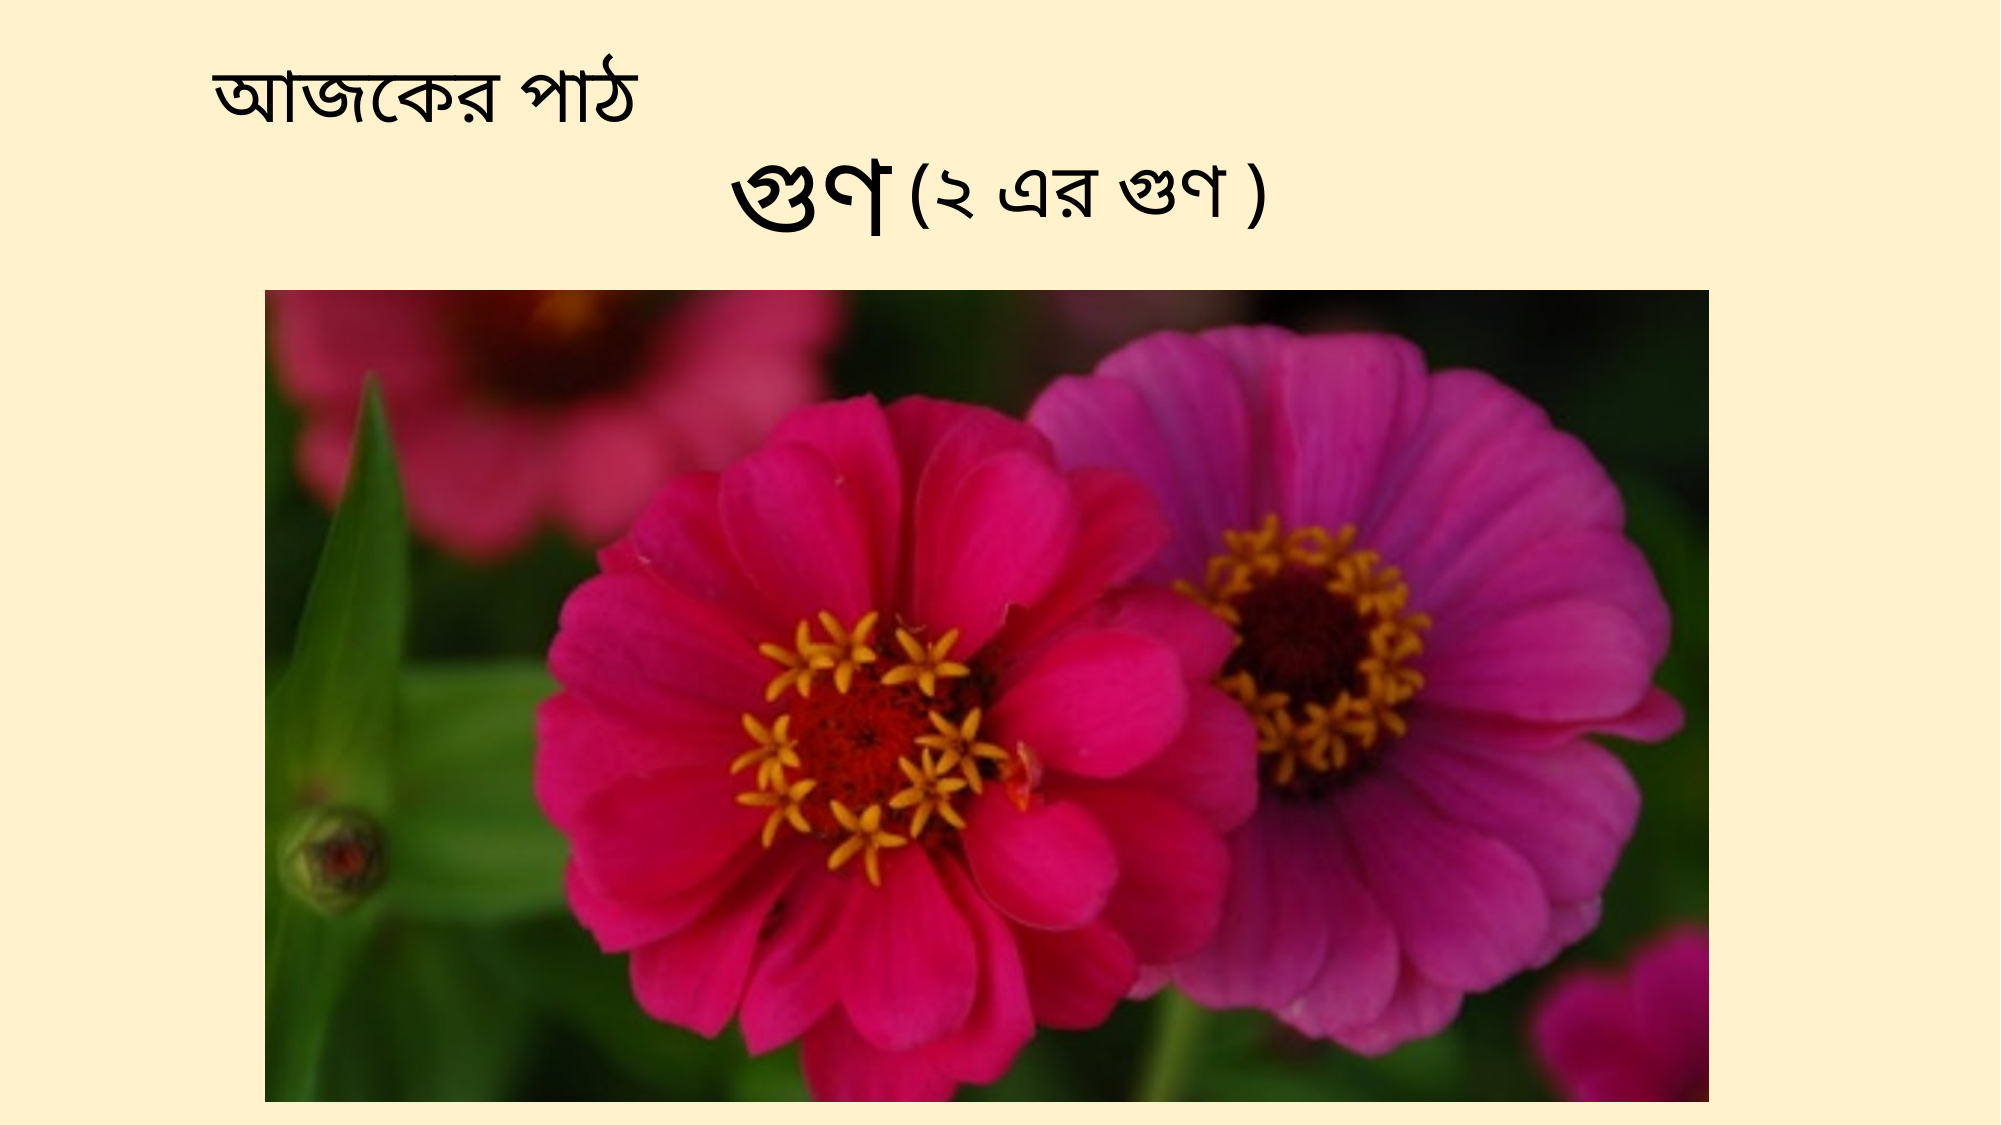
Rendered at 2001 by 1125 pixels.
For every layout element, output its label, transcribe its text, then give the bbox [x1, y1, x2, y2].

text_box আজকের পাঠ [198, 39, 712, 145]
text_box (২ এর গুণ ) [875, 135, 1342, 240]
text_box গুণ [713, 116, 965, 267]
picture [265, 290, 1709, 1102]
